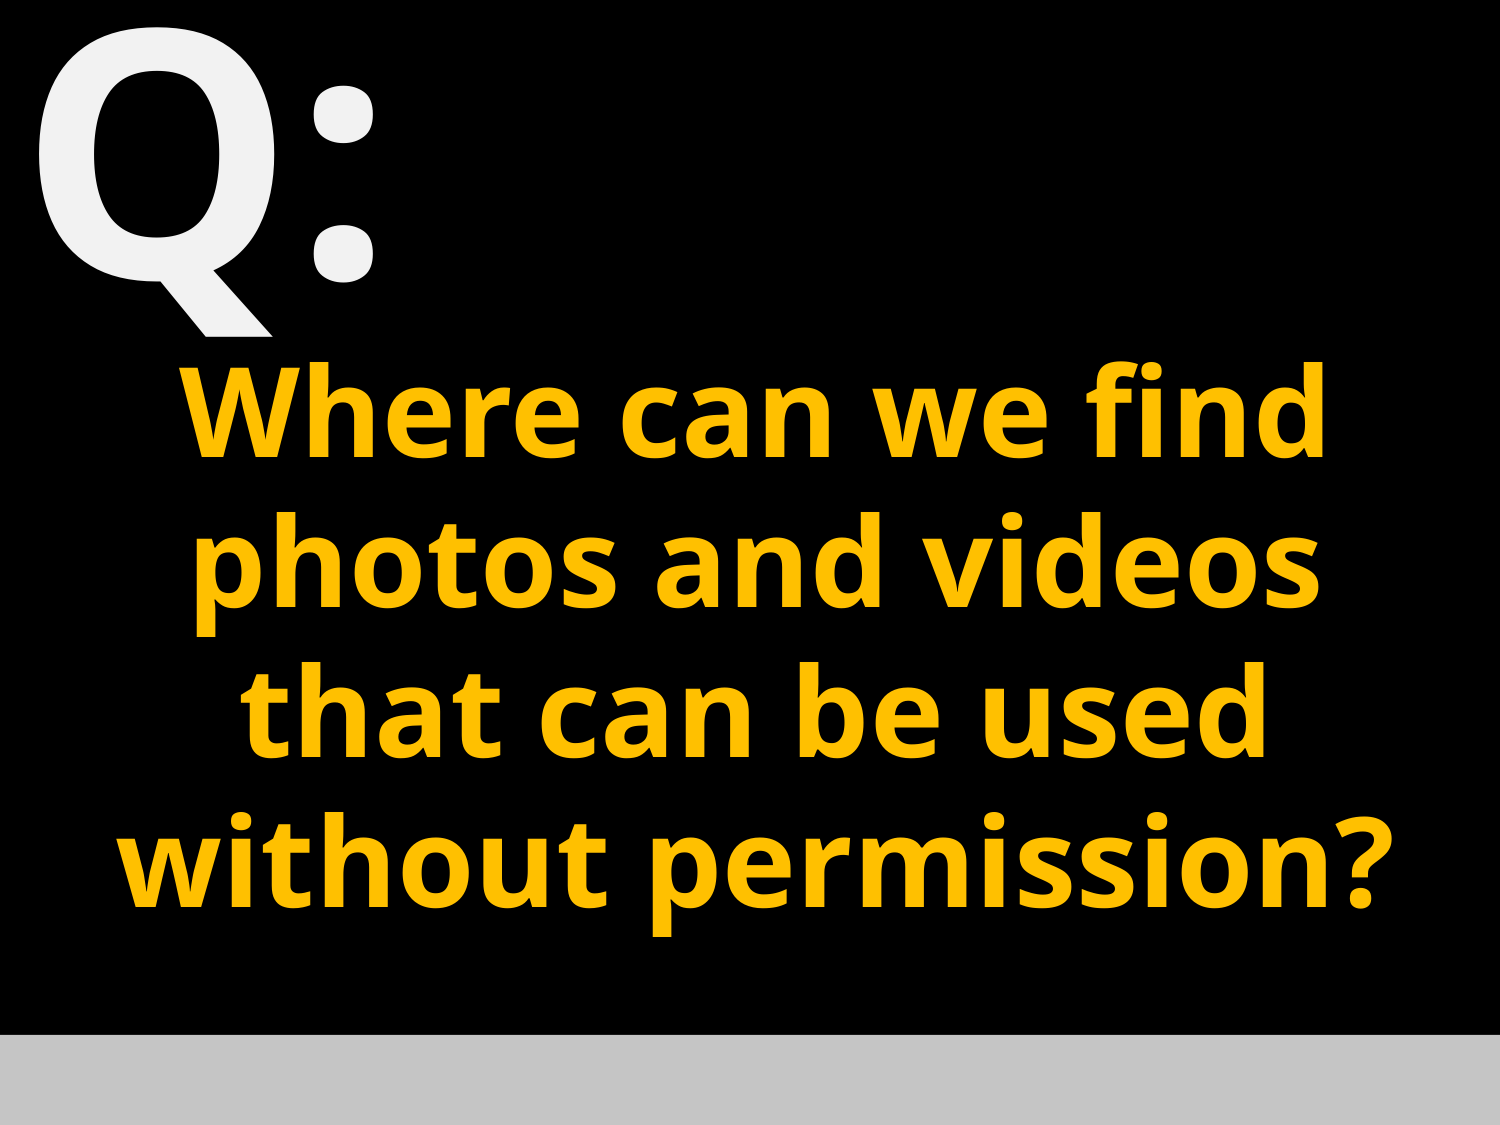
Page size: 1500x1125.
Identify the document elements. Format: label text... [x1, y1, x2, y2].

text_box Q: [0, 0, 472, 355]
text_box Where can we find photos and videos that can be used without permission? [96, 325, 1417, 940]
